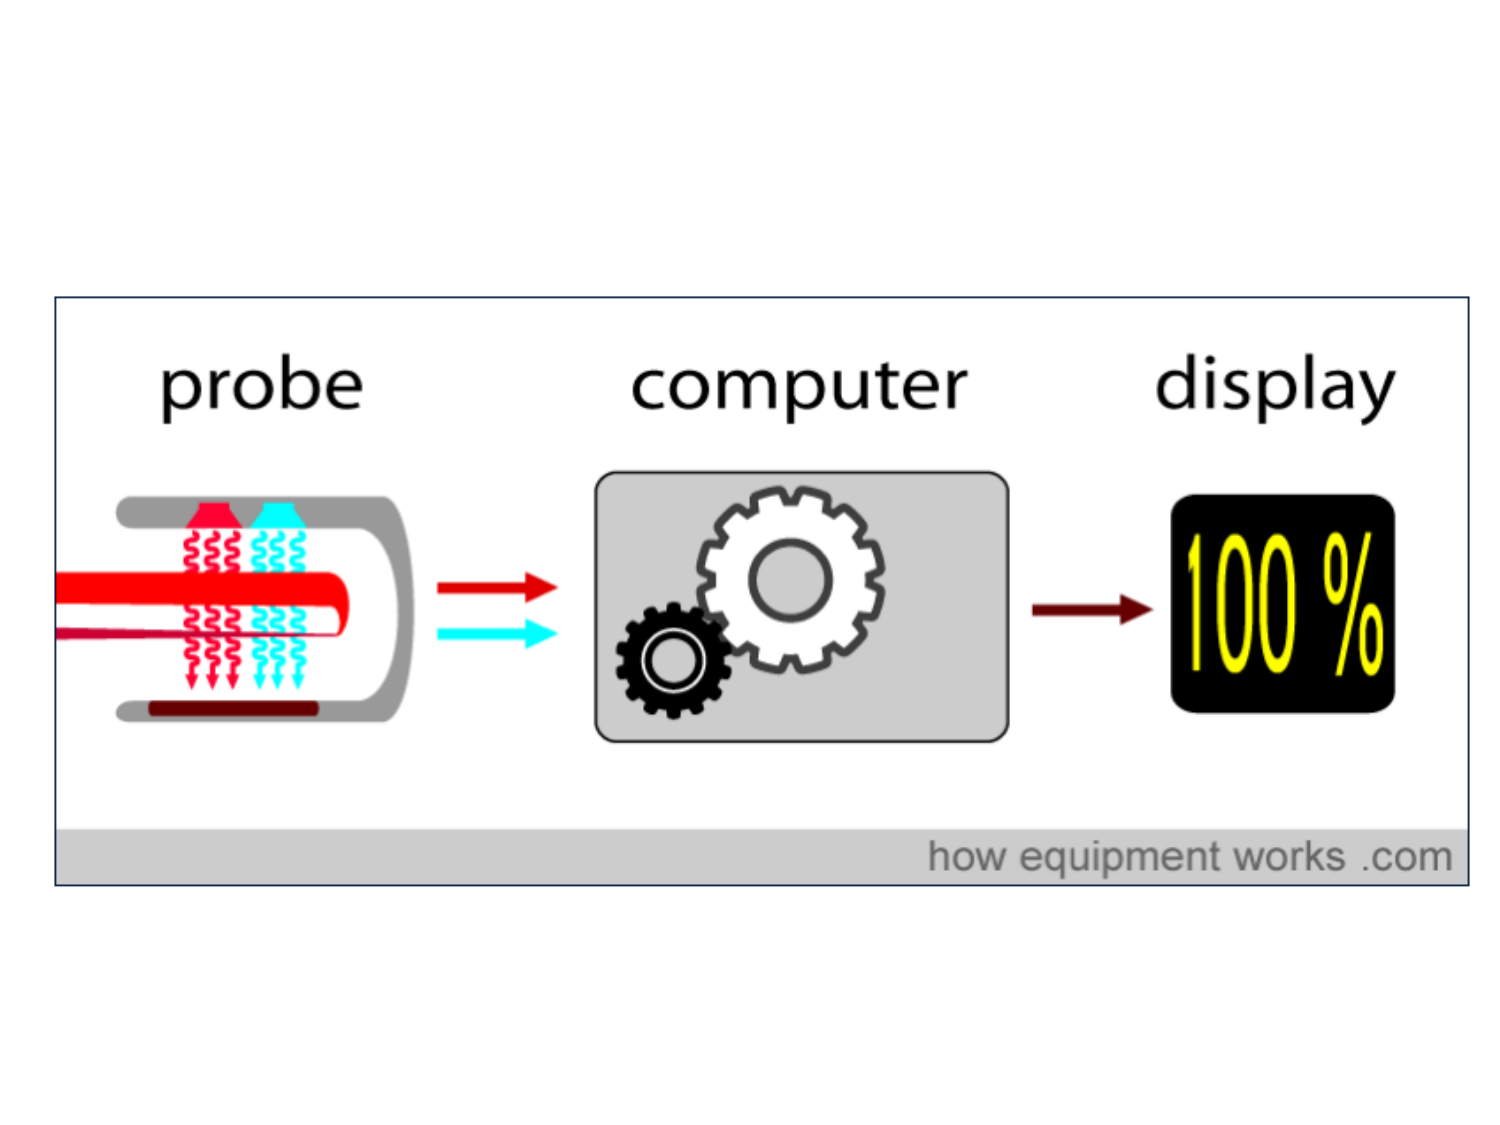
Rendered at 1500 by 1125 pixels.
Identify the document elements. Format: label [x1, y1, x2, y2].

list [0, 187, 1500, 1000]
